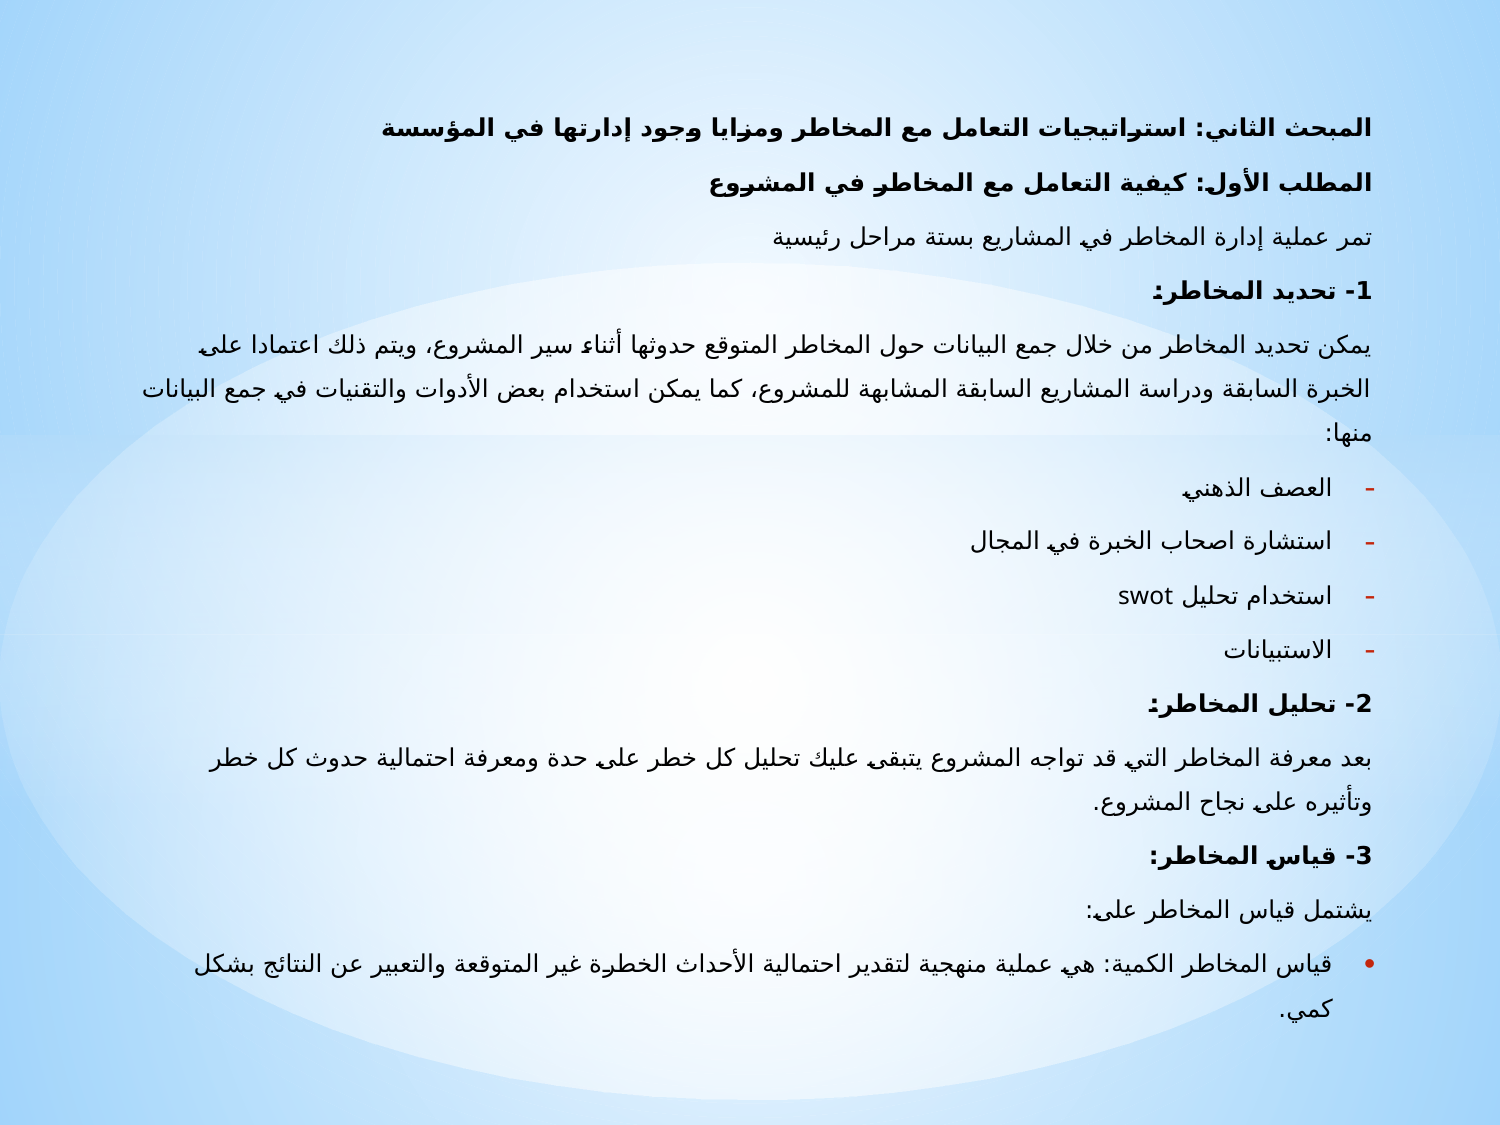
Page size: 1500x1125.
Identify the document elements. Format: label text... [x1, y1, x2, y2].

subtitle المبحث الثاني: استراتيجيات التعامل مع المخاطر ومزايا وجود إدارتها في المؤسسة المطلب الأول: كيفية التعامل مع المخاطر في المشروع تمر عملية إدارة المخاطر في المشاريع بستة مراحل رئيسية 1- تحديد المخاطر: يمكن تحديد المخاطر من خلال جمع البيانات حول المخاطر المتوقع حدوثها أثناء سير المشروع، ويتم ذلك اعتمادا على الخبرة السابقة ودراسة المشاريع السابقة المشابهة للمشروع، كما يمكن استخدام بعض الأدوات والتقنيات في جمع البيانات منها: العصف الذهني استشارة اصحاب الخبرة في المجال استخدام تحليل swot الاستبيانات 2- تحليل المخاطر: بعد معرفة المخاطر التي قد تواجه المشروع يتبقى عليك تحليل كل خطر على حدة ومعرفة احتمالية حدوث كل خطر وتأثيره على نجاح المشروع. 3- قياس المخاطر: يشتمل قياس المخاطر على: قياس المخاطر الكمية: هي عملية منهجية لتقدير احتمالية الأحداث الخطرة غير المتوقعة والتعبير عن النتائج بشكل كمي. [123, 90, 1388, 1035]
